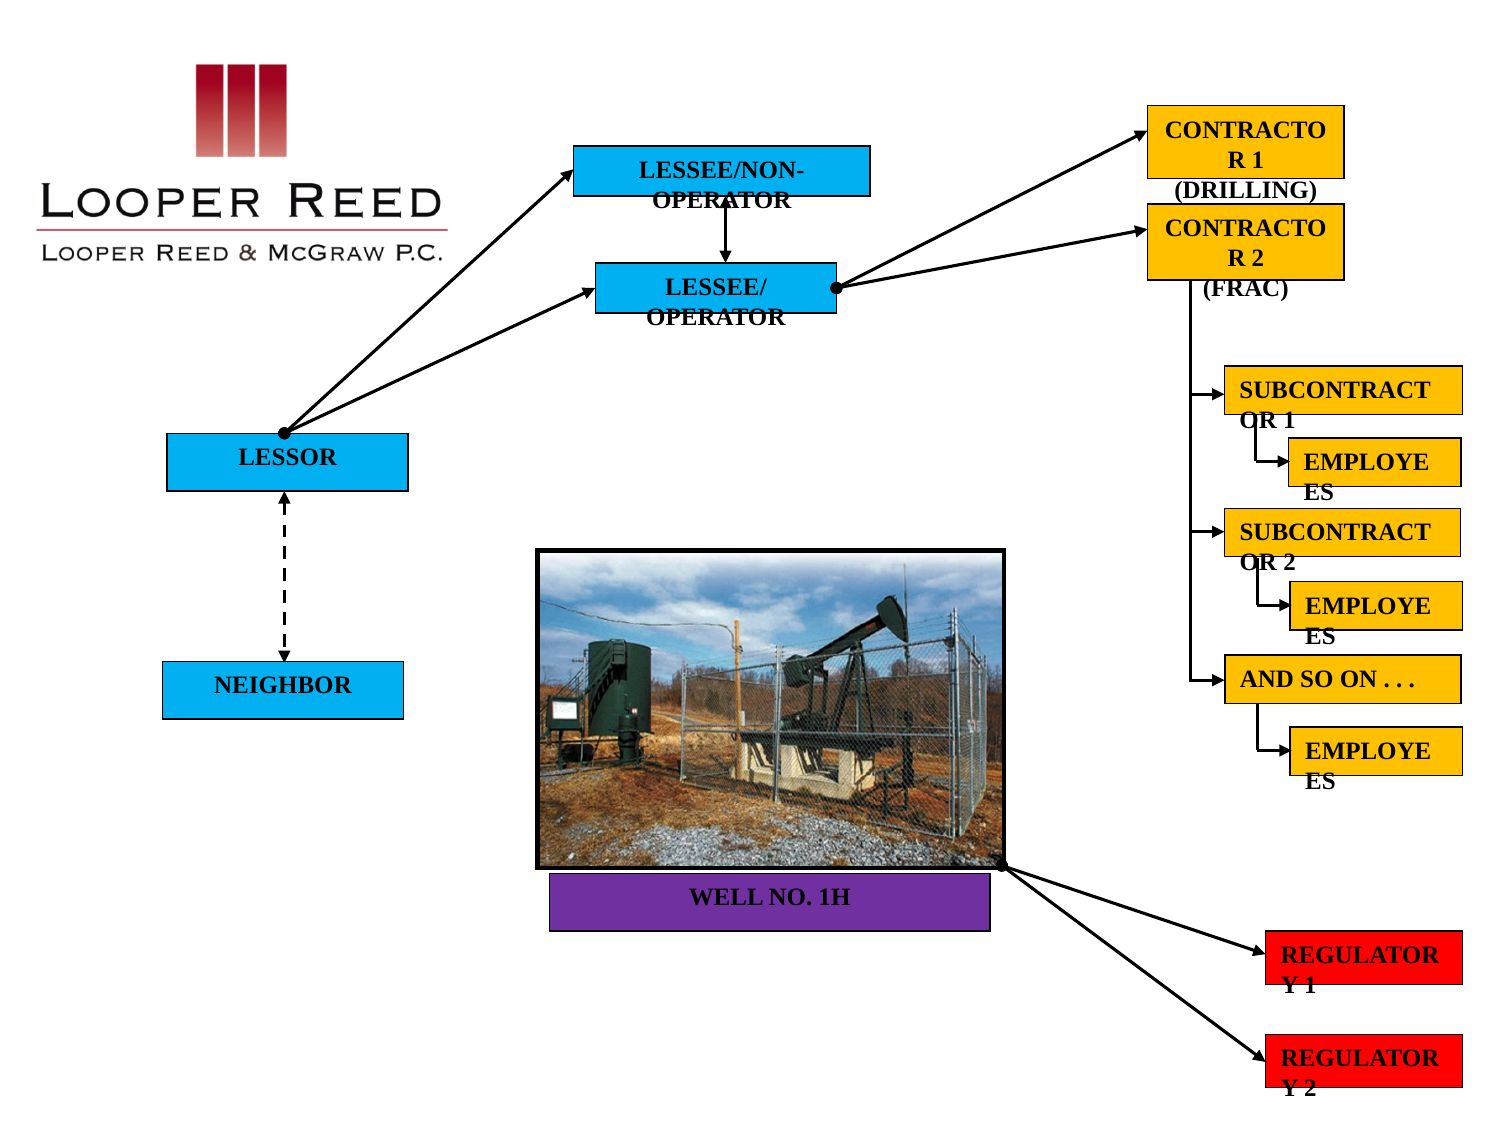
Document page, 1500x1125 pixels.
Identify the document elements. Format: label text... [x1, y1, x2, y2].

text_box Regulatory 1 [1269, 931, 1463, 985]
text_box Subcontractor 2 [1224, 508, 1461, 557]
text_box and so on . . . [1224, 655, 1461, 704]
picture [539, 552, 1002, 866]
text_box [1001, 865, 1266, 1063]
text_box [836, 130, 1148, 228]
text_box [836, 228, 1148, 289]
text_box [284, 287, 596, 434]
text_box Employees [1288, 437, 1461, 487]
text_box Regulatory 2 [1265, 1034, 1463, 1088]
text_box Subcontractor 1 [1224, 366, 1463, 415]
text_box Contractor 2 (Frac) [1153, 204, 1345, 281]
text_box Well No. 1H [549, 874, 990, 932]
picture [26, 55, 457, 272]
text_box Lessee/Operator [595, 263, 837, 313]
text_box Employees [1290, 581, 1463, 631]
text_box Employees [1290, 727, 1463, 776]
text_box Contractor 1 (Drilling) [1147, 105, 1345, 179]
text_box Lessee/Non-Operator [573, 145, 831, 196]
text_box Neighbor [162, 661, 404, 720]
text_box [284, 168, 574, 287]
text_box Lessor [167, 433, 409, 492]
